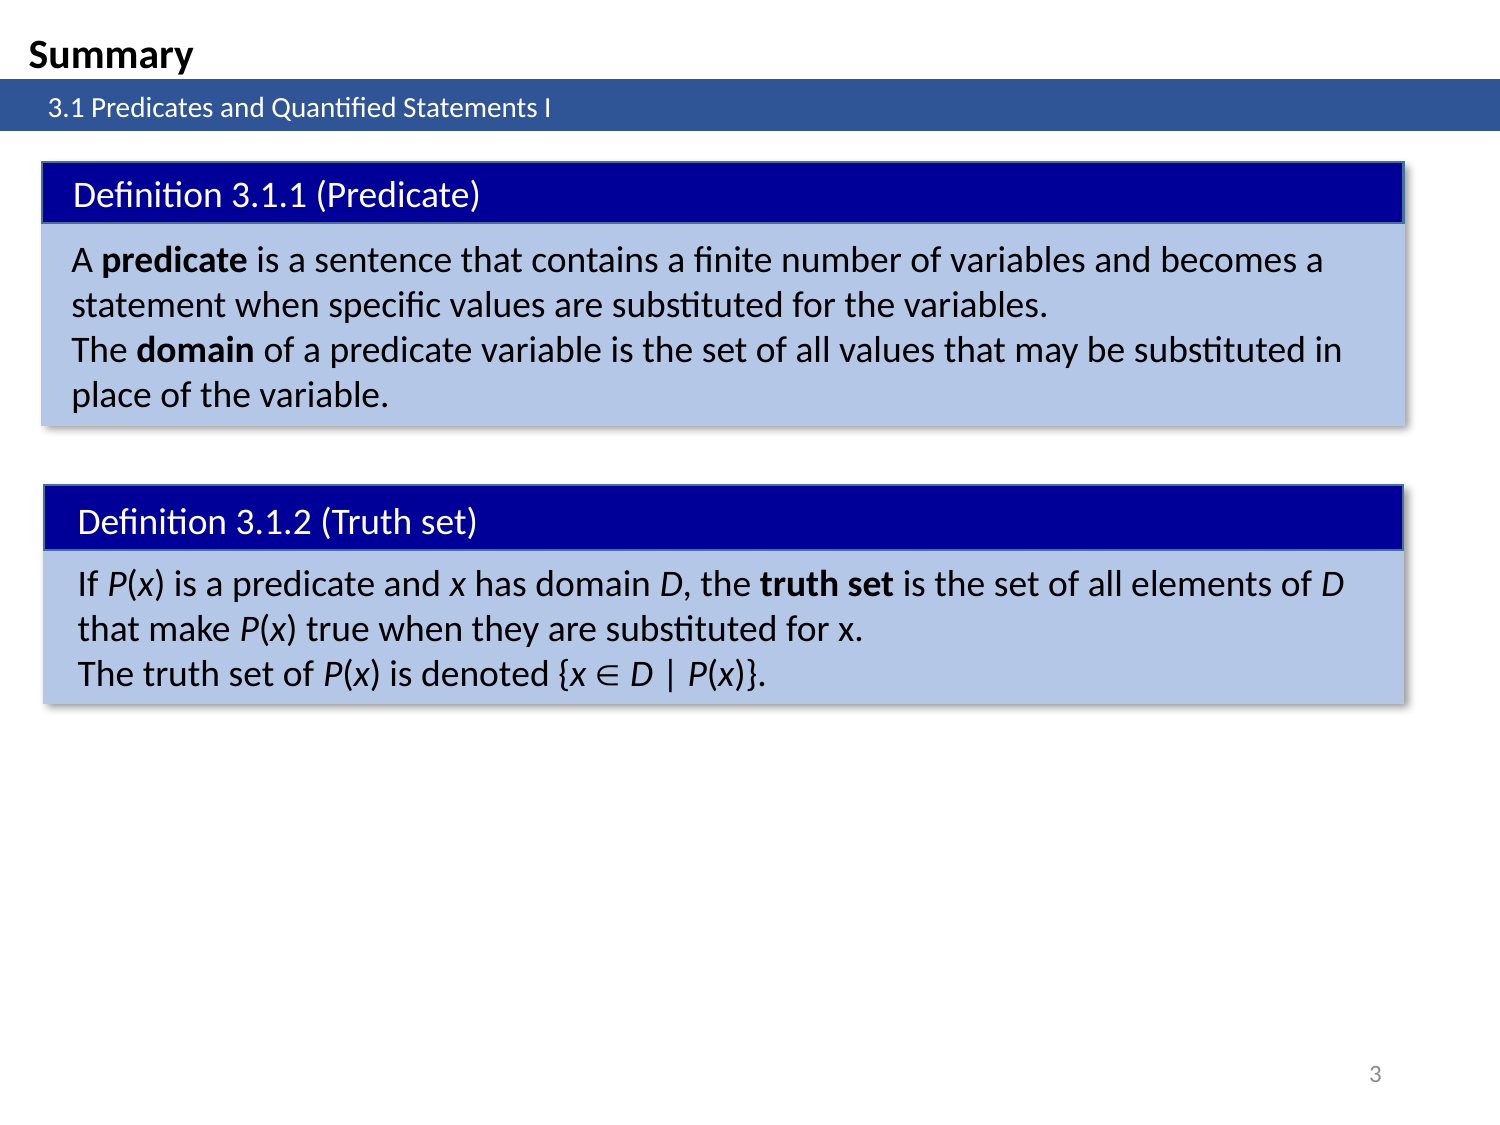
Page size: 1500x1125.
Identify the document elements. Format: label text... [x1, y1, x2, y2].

text_box 3.1 Predicates and Quantified Statements I [0, 81, 1500, 131]
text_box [42, 162, 1404, 425]
slide_number 3 [1059, 1042, 1397, 1103]
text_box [43, 485, 1404, 703]
text_box Summary [13, 19, 418, 84]
